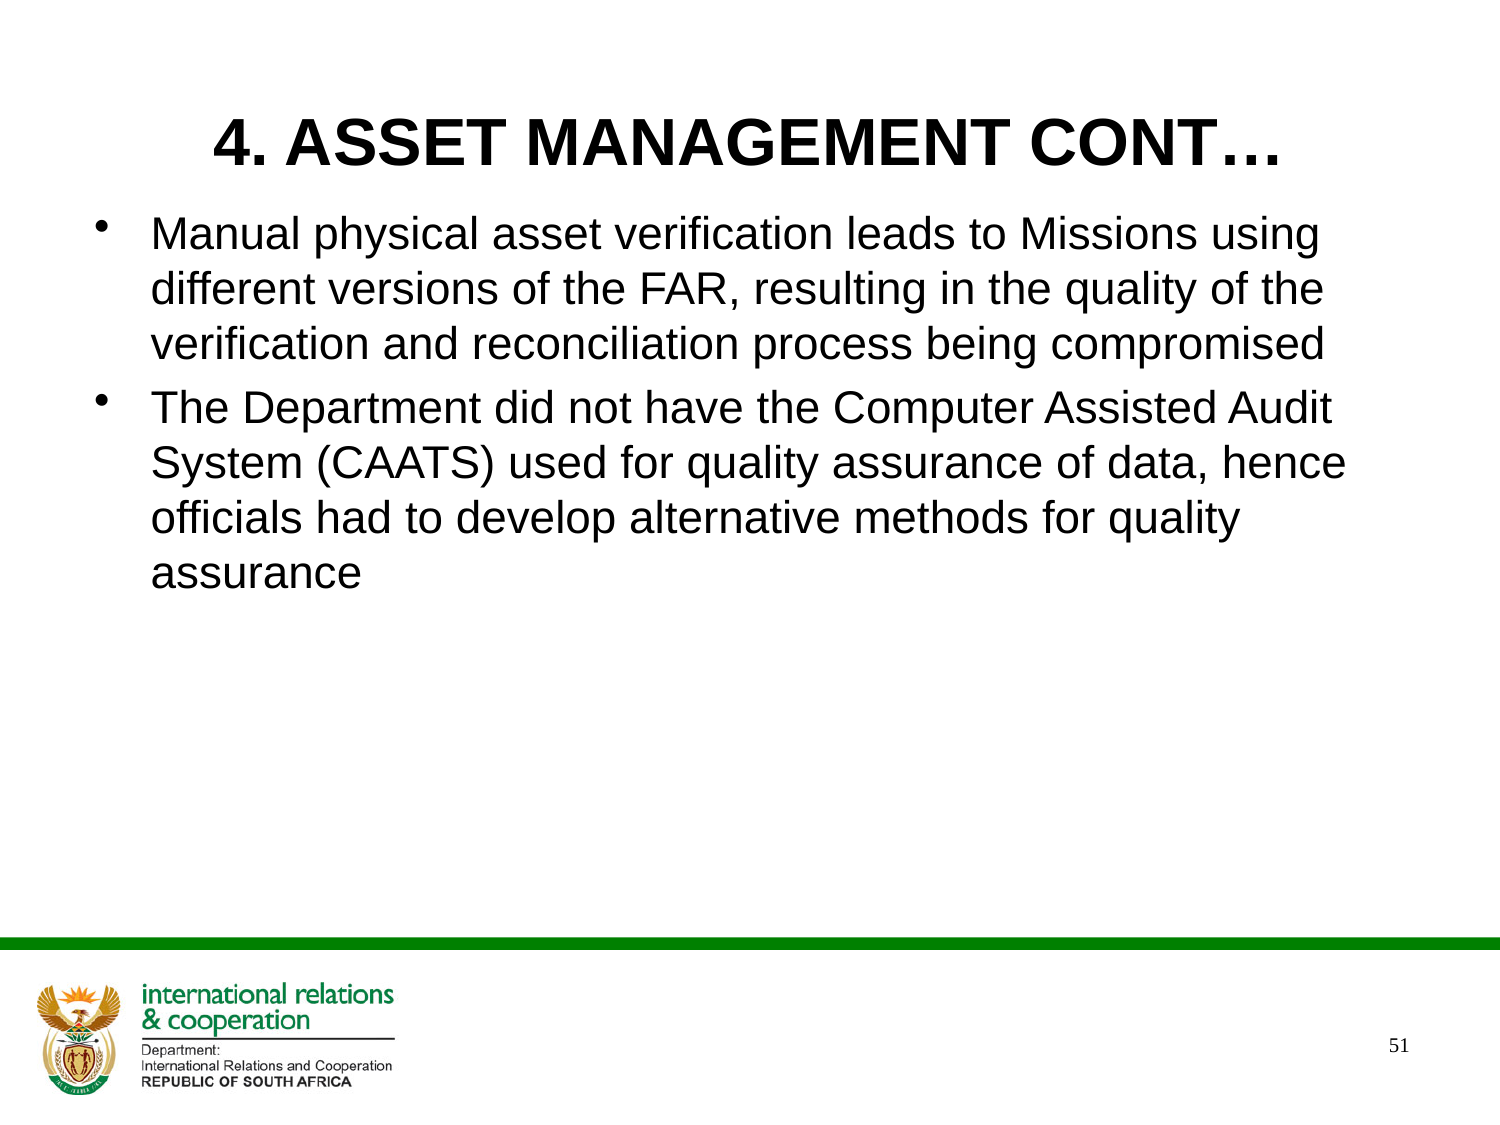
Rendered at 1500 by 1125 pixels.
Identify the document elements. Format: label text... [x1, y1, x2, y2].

list Manual physical asset verification leads to Missions using different versions of the FAR, resulting in the quality of the verification and reconciliation process being compromised The Department did not have the Computer Assisted Audit System (CAATS) used for quality assurance of data, hence officials had to develop alternative methods for quality assurance [78, 196, 1430, 859]
title 4. ASSET MANAGEMENT CONT… [74, 44, 1426, 233]
picture [37, 974, 400, 1095]
slide_number 51 [1074, 1024, 1426, 1103]
